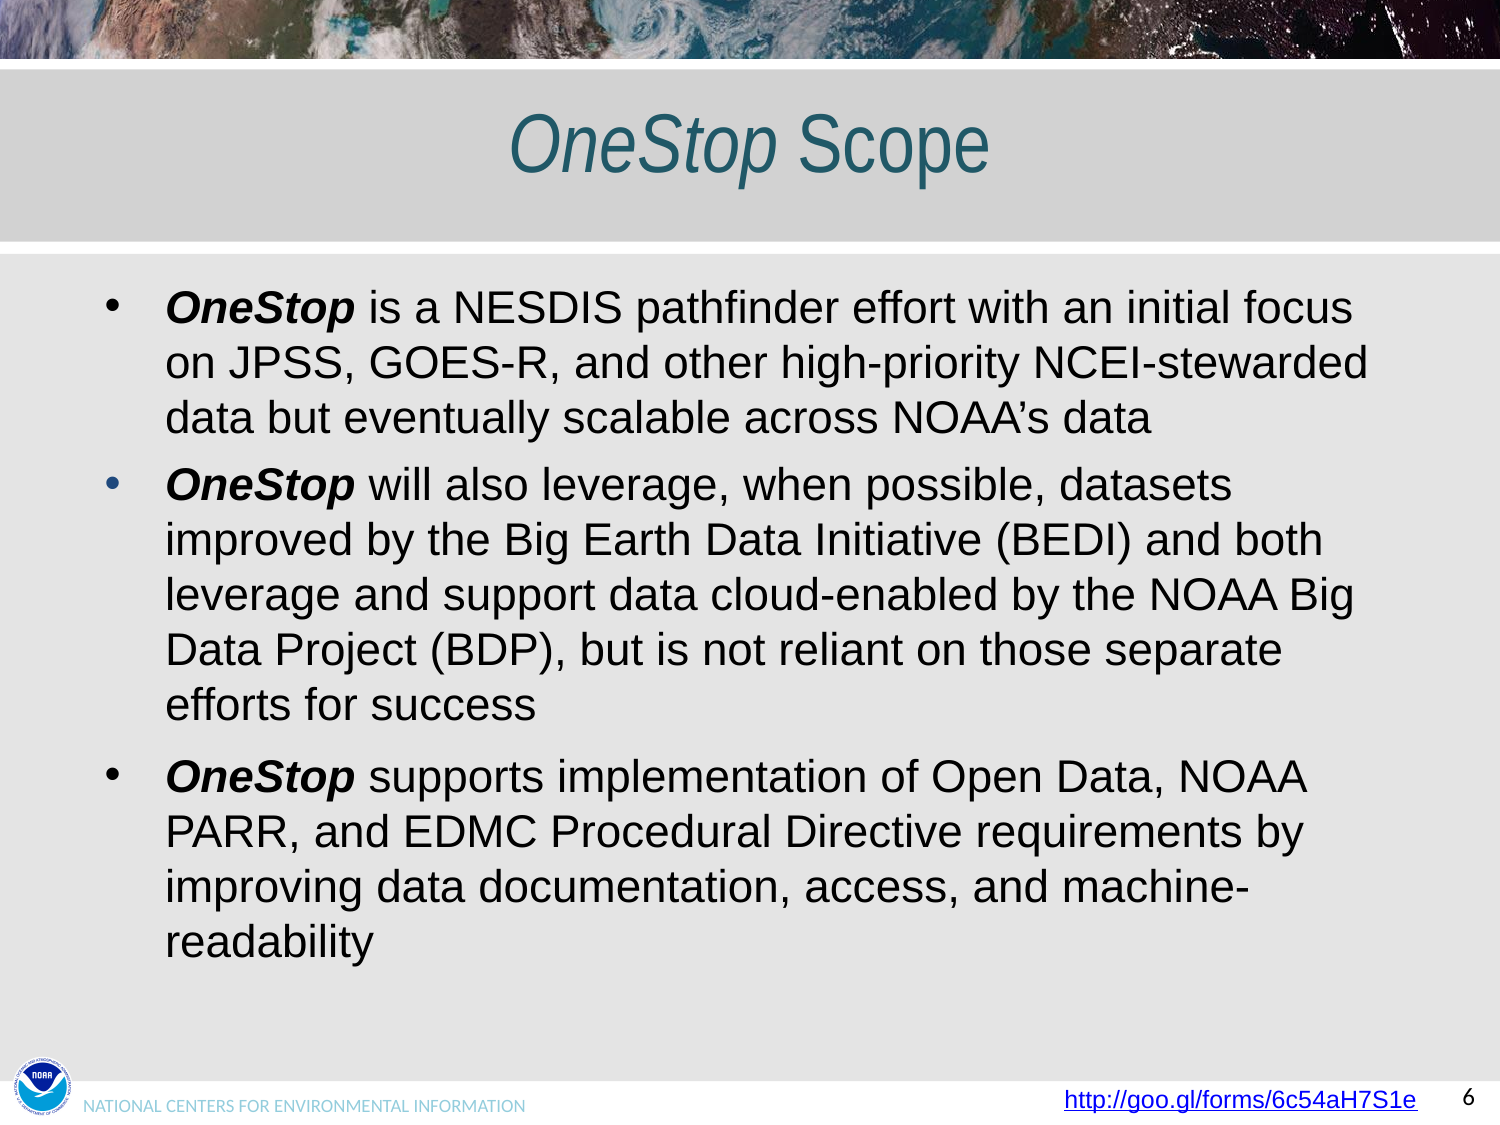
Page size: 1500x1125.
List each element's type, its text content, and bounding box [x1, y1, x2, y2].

list OneStop is a NESDIS pathfinder effort with an initial focus on JPSS, GOES-R, and other high-priority NCEI-stewarded data but eventually scalable across NOAA’s data OneStop will also leverage, when possible, datasets improved by the Big Earth Data Initiative (BEDI) and both leverage and support data cloud-enabled by the NOAA Big Data Project (BDP), but is not reliant on those separate efforts for success OneStop supports implementation of Open Data, NOAA PARR, and EDMC Procedural Directive requirements by improving data documentation, access, and machine-readability [75, 262, 1425, 1005]
title OneStop Scope [75, 45, 1425, 233]
picture [10, 1054, 75, 1119]
picture [0, 0, 1500, 59]
text_box http://goo.gl/forms/6c54aH7S1e [923, 1068, 1500, 1125]
